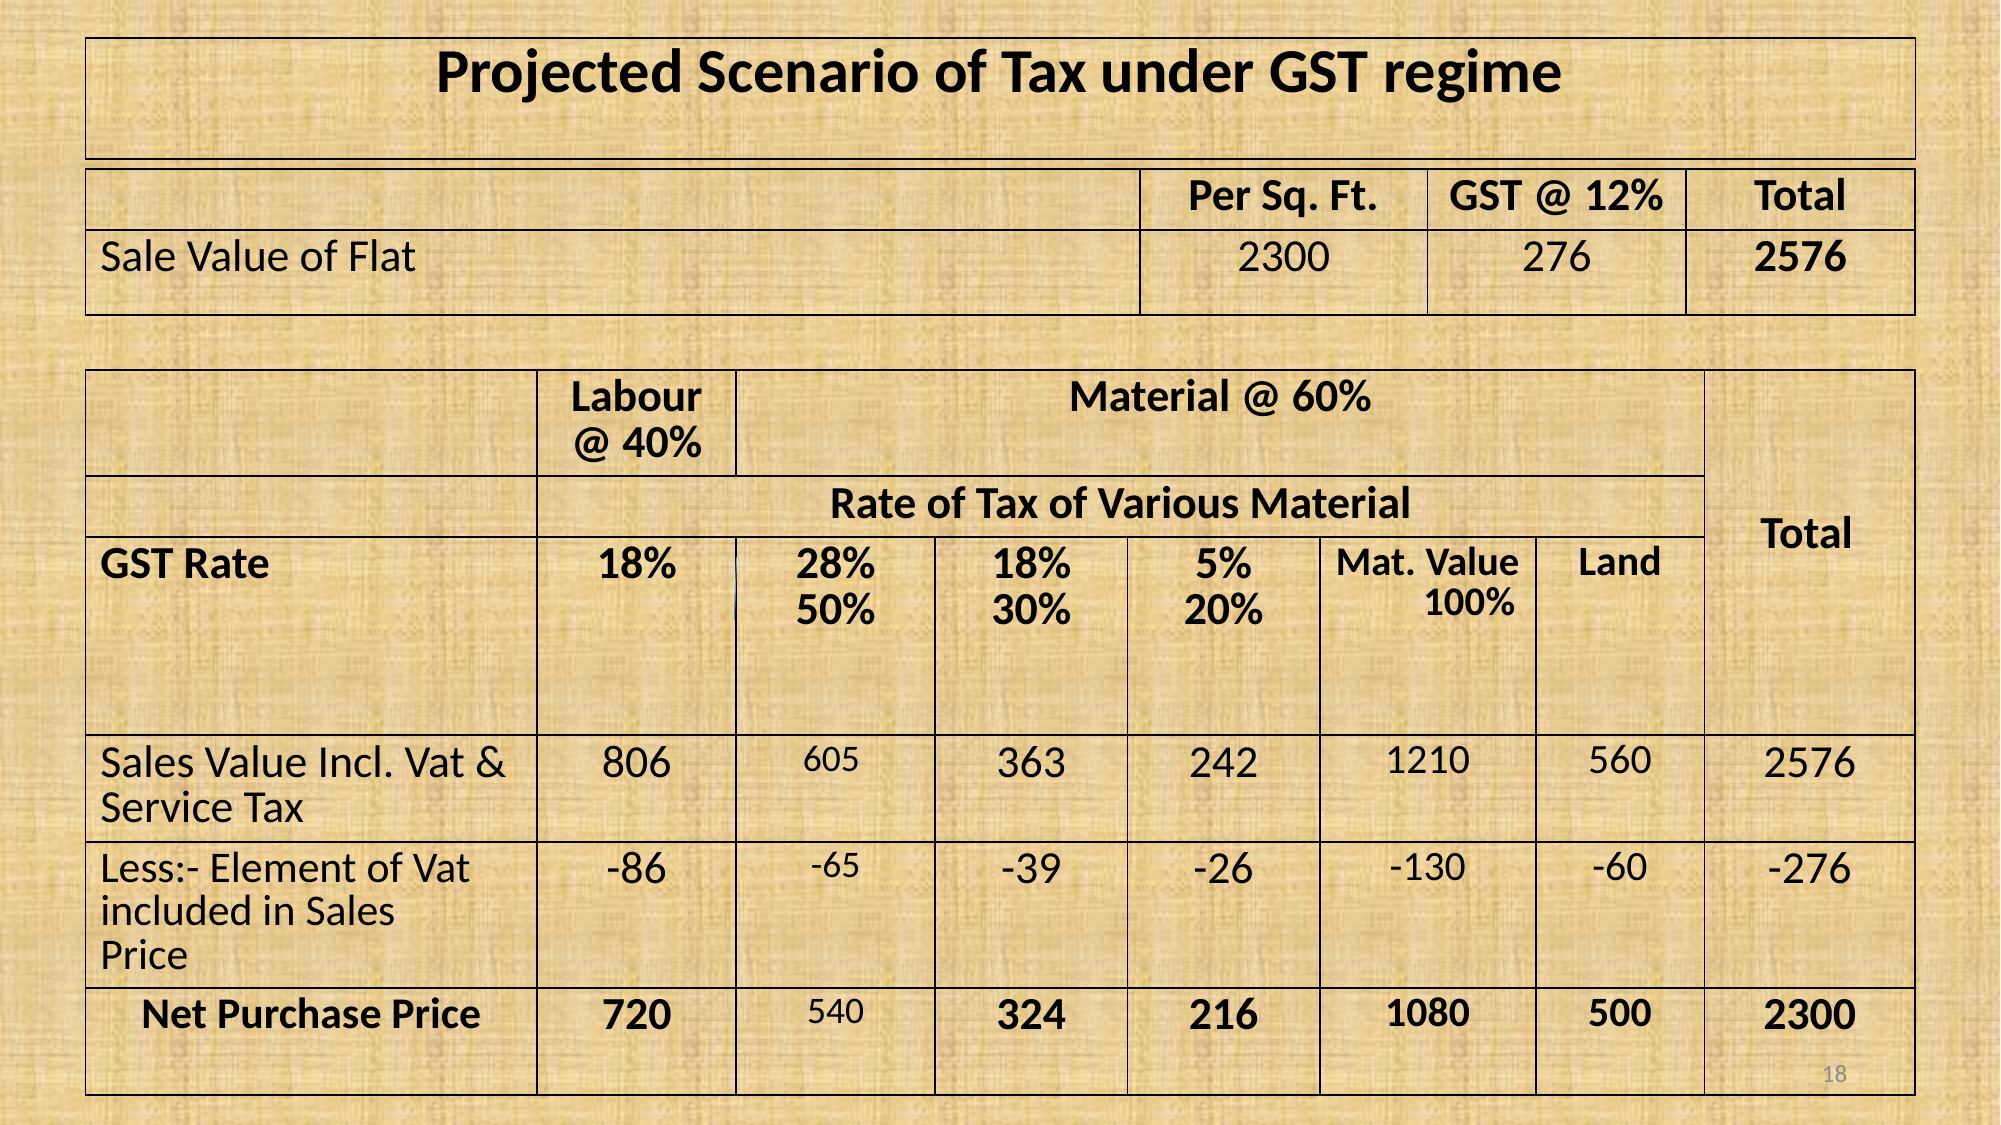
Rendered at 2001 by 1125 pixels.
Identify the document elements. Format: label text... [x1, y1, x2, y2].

table_cell 324 [936, 989, 1127, 1094]
table_header [86, 170, 1139, 229]
table_cell 28% 50% [737, 538, 934, 734]
table_cell Less:- Element of Vat included in Sales Price [86, 843, 536, 987]
table_cell -60 [1537, 843, 1704, 987]
table_cell 605 [737, 736, 934, 841]
table_cell 276 [1428, 231, 1685, 314]
table_cell 5% 20% [1128, 538, 1319, 734]
table_cell Land [1537, 538, 1704, 734]
table_header Total [1705, 371, 1914, 734]
slide_number 18 [1412, 1042, 1863, 1103]
table_cell -276 [1705, 843, 1914, 987]
table_cell Net Purchase Price [86, 989, 536, 1094]
table_cell 560 [1537, 736, 1704, 841]
table_header GST @ 12% [1428, 170, 1685, 229]
table_cell Mat. Value 100% [1321, 538, 1535, 734]
table_cell 1080 [1321, 989, 1535, 1094]
table_cell 2576 [1687, 231, 1914, 314]
table_header [86, 371, 536, 475]
table_cell 806 [538, 736, 735, 841]
table_cell Rate of Tax of Various Material [538, 477, 1704, 536]
table_cell 216 [1128, 989, 1319, 1094]
table_cell -26 [1128, 843, 1319, 987]
table_cell 500 [1537, 989, 1704, 1042]
picture [0, 0, 2001, 1125]
table_cell [86, 477, 536, 536]
table_cell 2576 [1705, 736, 1914, 841]
table_header Projected Scenario of Tax under GST regime [86, 39, 1915, 158]
table_cell 2300 [1705, 989, 1914, 1094]
table_cell 242 [1128, 736, 1319, 841]
table_header Labour @ 40% [538, 371, 735, 475]
table_cell 1210 [1321, 736, 1535, 841]
table_cell 540 [737, 989, 934, 1094]
table_cell 720 [538, 989, 735, 1094]
table_cell Sale Value of Flat [86, 231, 1139, 314]
table_cell -130 [1321, 843, 1535, 987]
table_cell 18% [538, 538, 735, 734]
table_cell -65 [737, 843, 934, 987]
table_header Material @ 60% [737, 371, 1704, 475]
table_header Total [1687, 170, 1914, 229]
table_cell -86 [538, 843, 735, 987]
table_header Per Sq. Ft. [1141, 170, 1427, 229]
table_cell 363 [936, 736, 1127, 841]
table_cell 18% 30% [936, 538, 1127, 734]
table_cell Sales Value Incl. Vat & Service Tax [86, 736, 536, 841]
table_cell GST Rate [86, 538, 536, 734]
table_cell 2300 [1141, 231, 1427, 314]
table_cell -39 [936, 843, 1127, 987]
